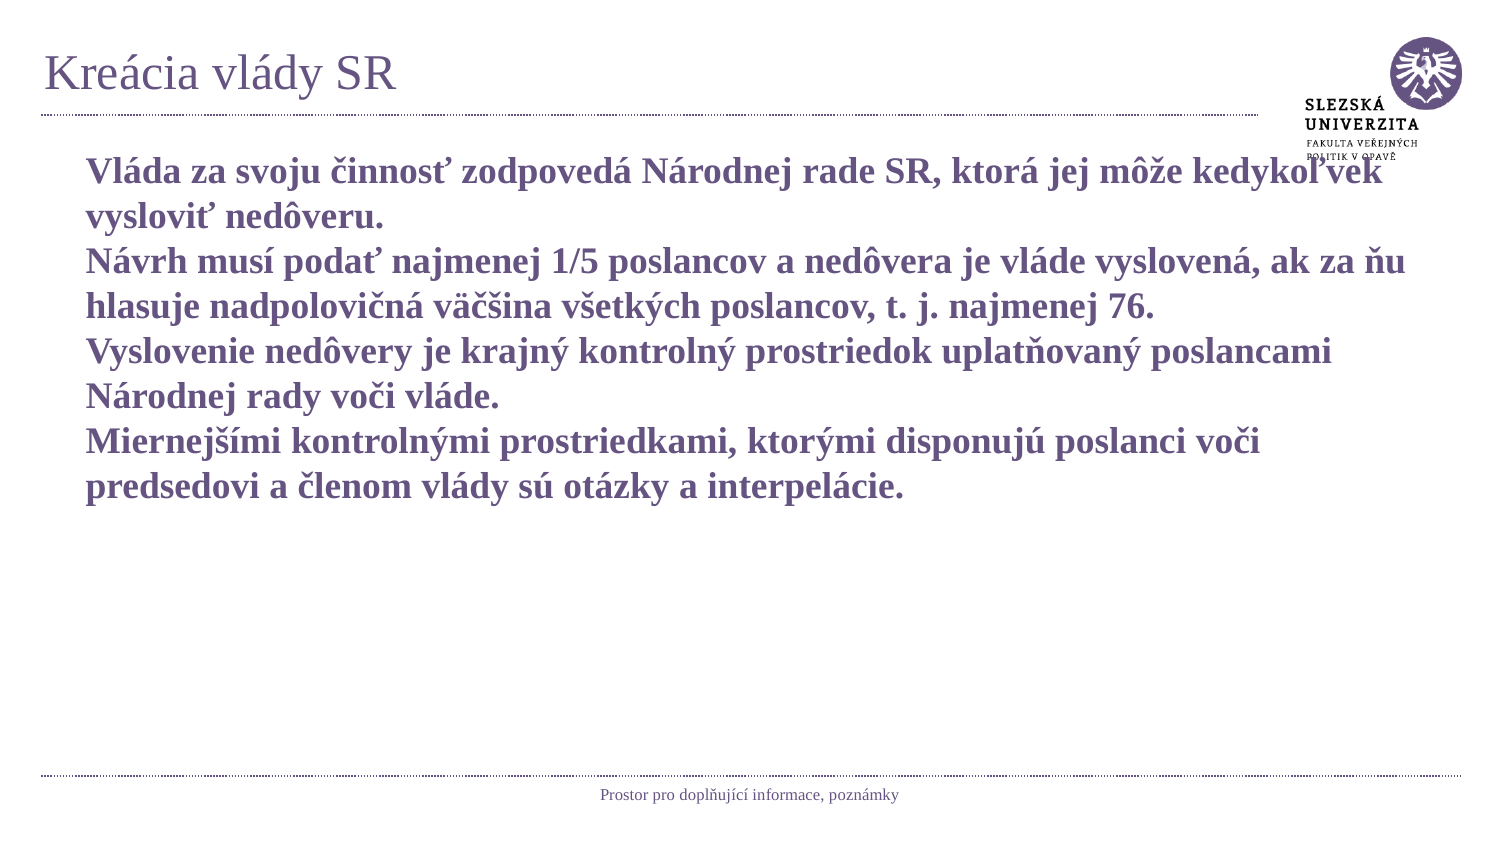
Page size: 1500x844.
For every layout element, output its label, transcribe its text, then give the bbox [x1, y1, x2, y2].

picture [1305, 37, 1462, 160]
text_box Prostor pro doplňující informace, poznámky [442, 776, 1058, 811]
list Vláda za svoju činnosť zodpovedá Národnej rade SR, ktorá jej môže kedykoľvek vysloviť nedôveru. Návrh musí podať najmenej 1/5 poslancov a nedôvera je vláde vyslovená, ak za ňu hlasuje nadpolovičná väčšina všetkých poslancov, t. j. najmenej 76. Vyslovenie nedôvery je krajný kontrolný prostriedok uplatňovaný poslancami Národnej rady voči vláde. Miernejšími kontrolnými prostriedkami, ktorými disponujú poslanci voči predsedovi a členom vlády sú otázky a interpelácie. [70, 138, 1430, 647]
title Kreácia vlády SR [29, 32, 668, 116]
